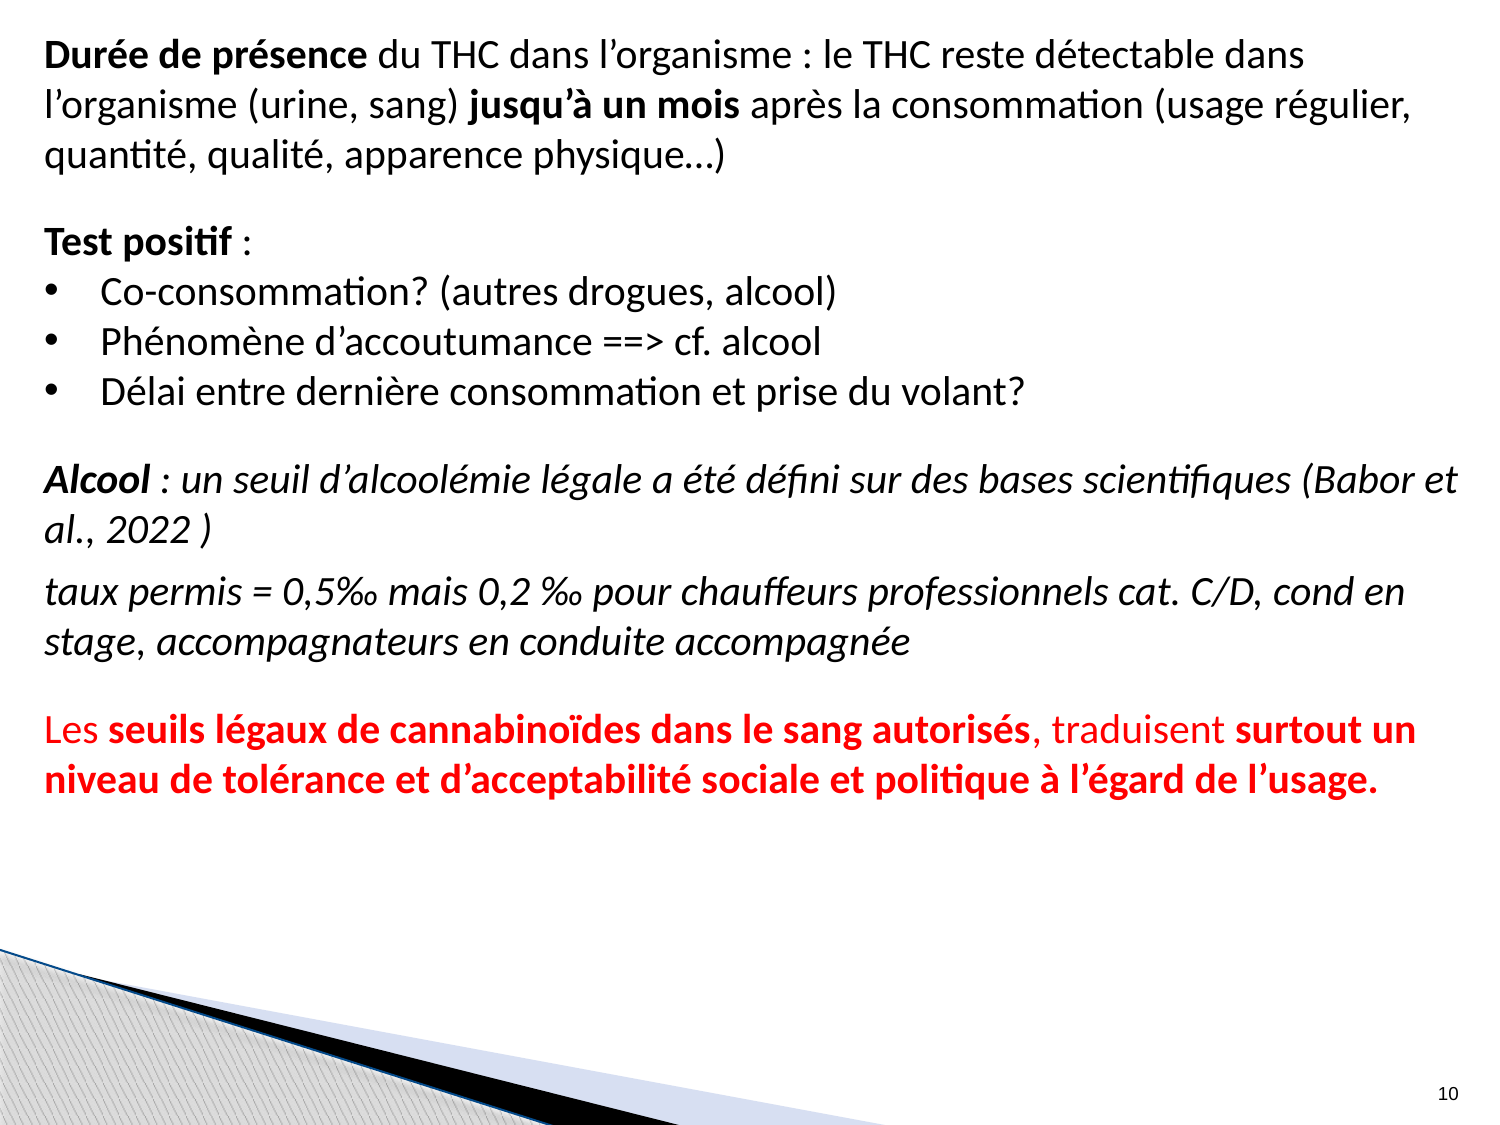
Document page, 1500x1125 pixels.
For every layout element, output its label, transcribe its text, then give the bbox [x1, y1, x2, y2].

text_box Durée de présence du THC dans l’organisme : le THC reste détectable dans l’organisme (urine, sang) jusqu’à un mois après la consommation (usage régulier, quantité, qualité, apparence physique…) Test positif : Co-consommation? (autres drogues, alcool) Phénomène d’accoutumance ==> cf. alcool Délai entre dernière consommation et prise du volant? Alcool : un seuil d’alcoolémie légale a été défini sur des bases scientifiques (Babor et al., 2022 ) taux permis = 0,5‰ mais 0,2 ‰ pour chauffeurs professionnels cat. C/D, cond en stage, accompagnateurs en conduite accompagnée Les seuils légaux de cannabinoïdes dans le sang autorisés, traduisent surtout un niveau de tolérance et d’acceptabilité sociale et politique à l’égard de l’usage. [29, 19, 1479, 872]
slide_number 10 [1418, 1051, 1479, 1112]
